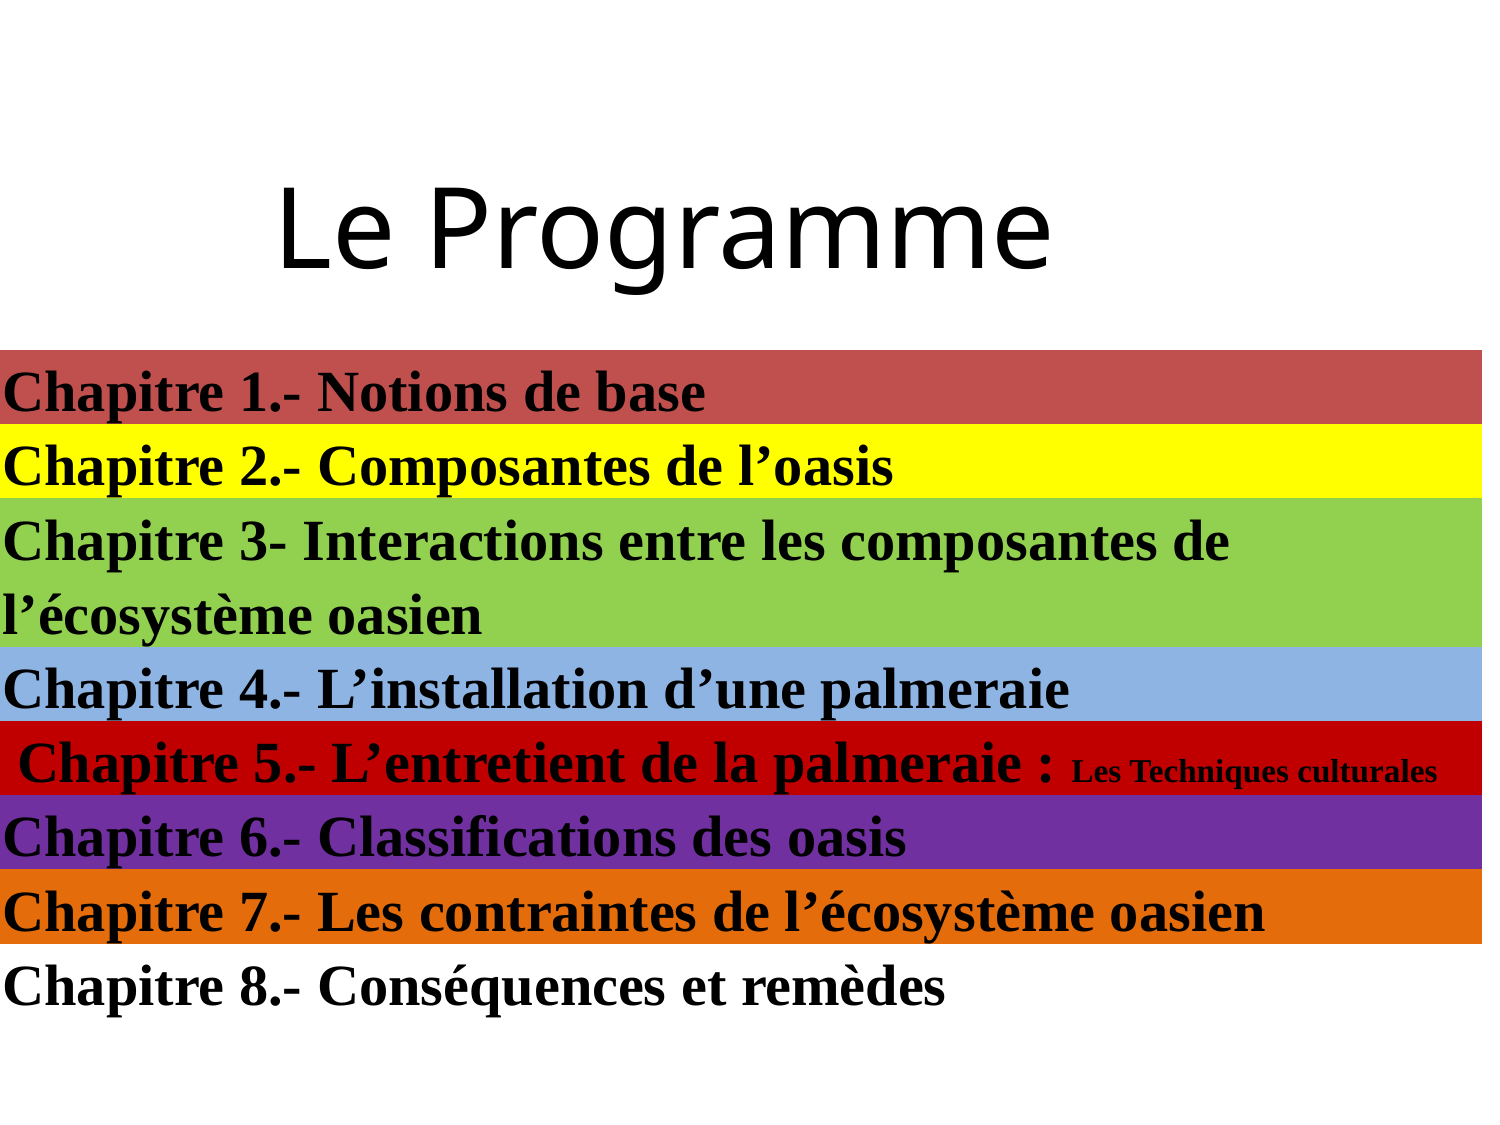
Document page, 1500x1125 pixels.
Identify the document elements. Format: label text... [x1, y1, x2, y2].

table_cell Chapitre 5.- L’entretient de la palmeraie : Les Techniques culturales [0, 721, 1482, 795]
table_cell Chapitre 3- Interactions entre les composantes de l’écosystème oasien [0, 498, 1482, 647]
table_cell Chapitre 7.- Les contraintes de l’écosystème oasien [0, 869, 1482, 944]
text_box Le Programme [253, 148, 1105, 299]
table_cell Chapitre 8.- Conséquences et remèdes [0, 944, 1482, 1018]
table_cell Chapitre 2.- Composantes de l’oasis [0, 424, 1482, 498]
table_cell Chapitre 4.- L’installation d’une palmeraie [0, 647, 1482, 721]
table_header Chapitre 1.- Notions de base [0, 350, 1482, 424]
table_cell Chapitre 6.- Classifications des oasis [0, 795, 1482, 869]
